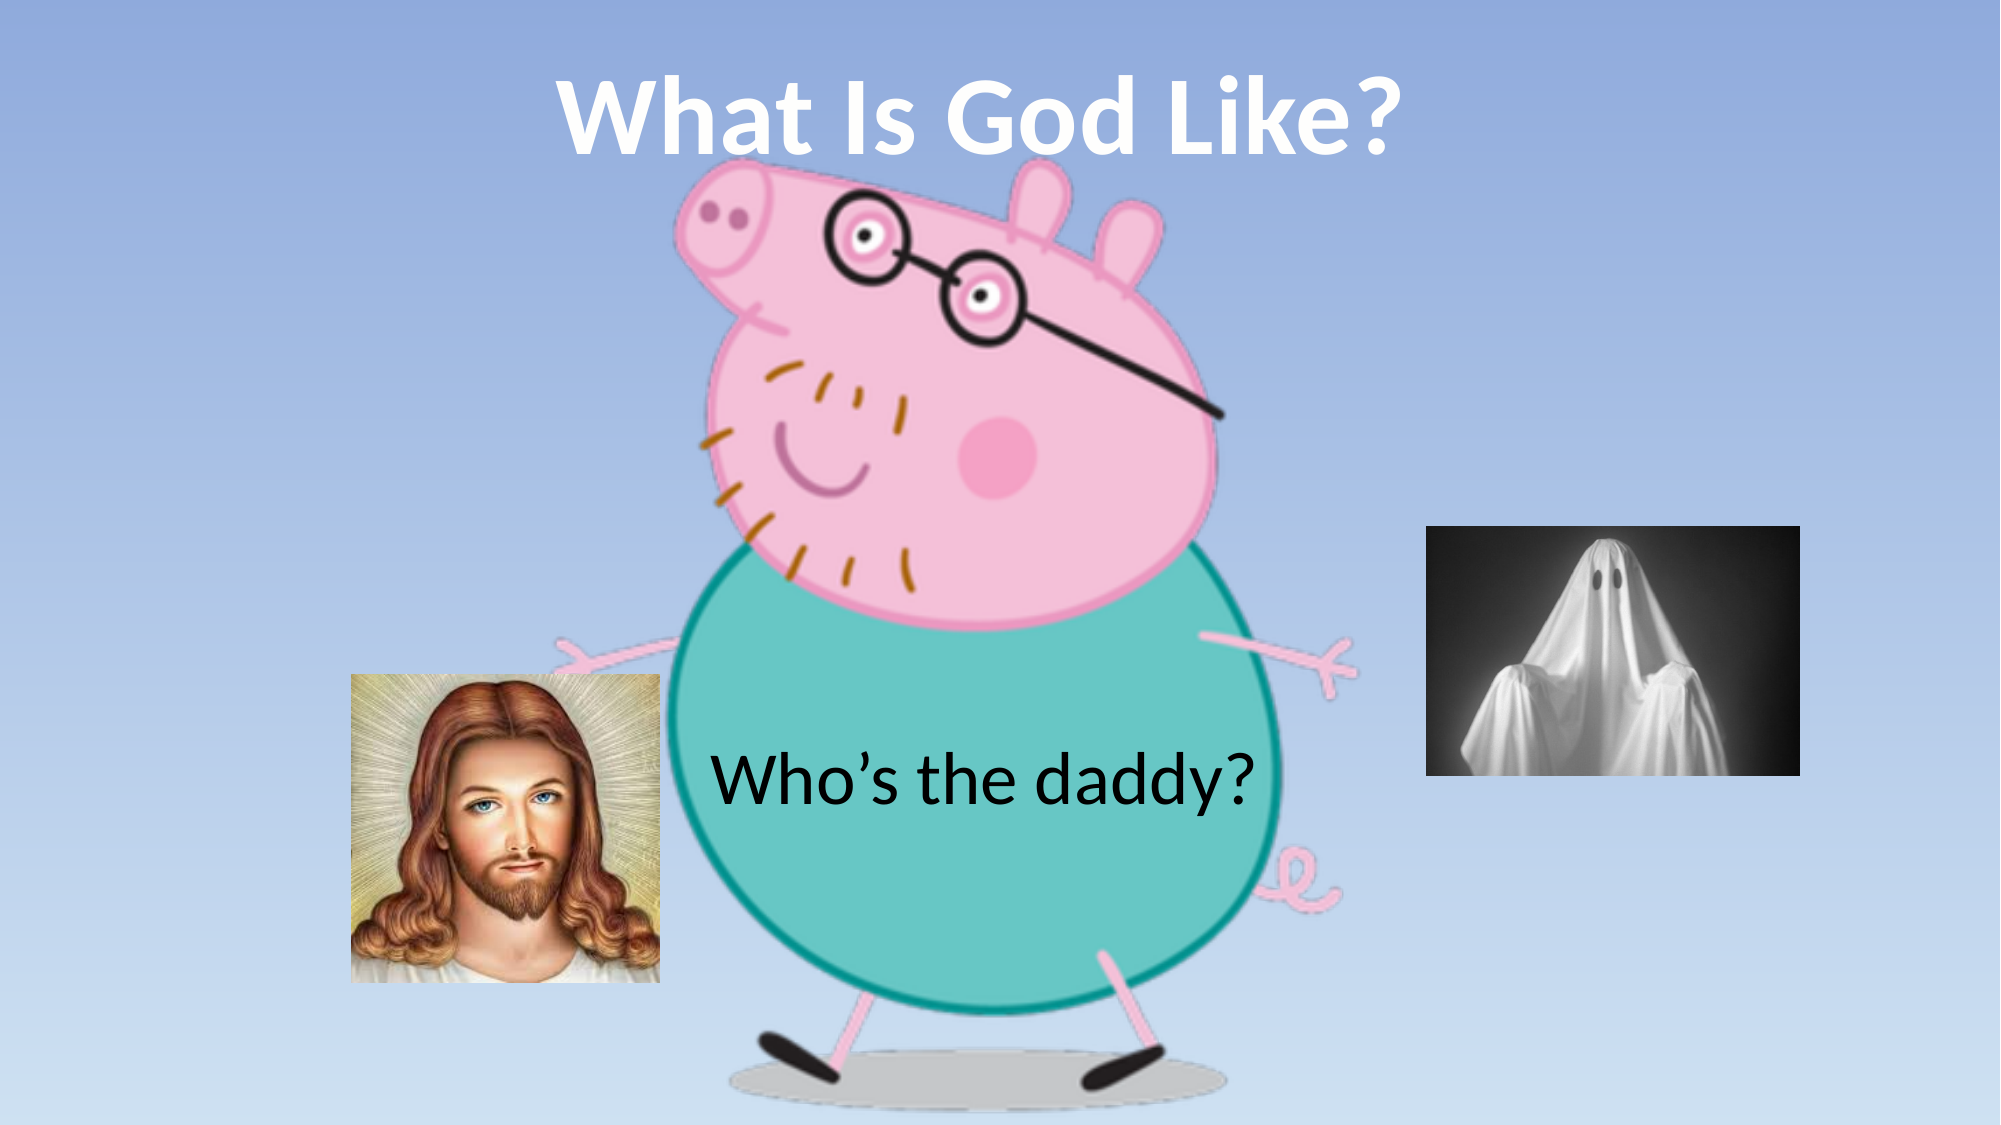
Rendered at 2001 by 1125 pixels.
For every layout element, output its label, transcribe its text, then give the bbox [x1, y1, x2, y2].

picture [1426, 526, 1800, 776]
text_box What Is God Like? [540, 34, 1423, 185]
picture [351, 75, 1376, 1125]
